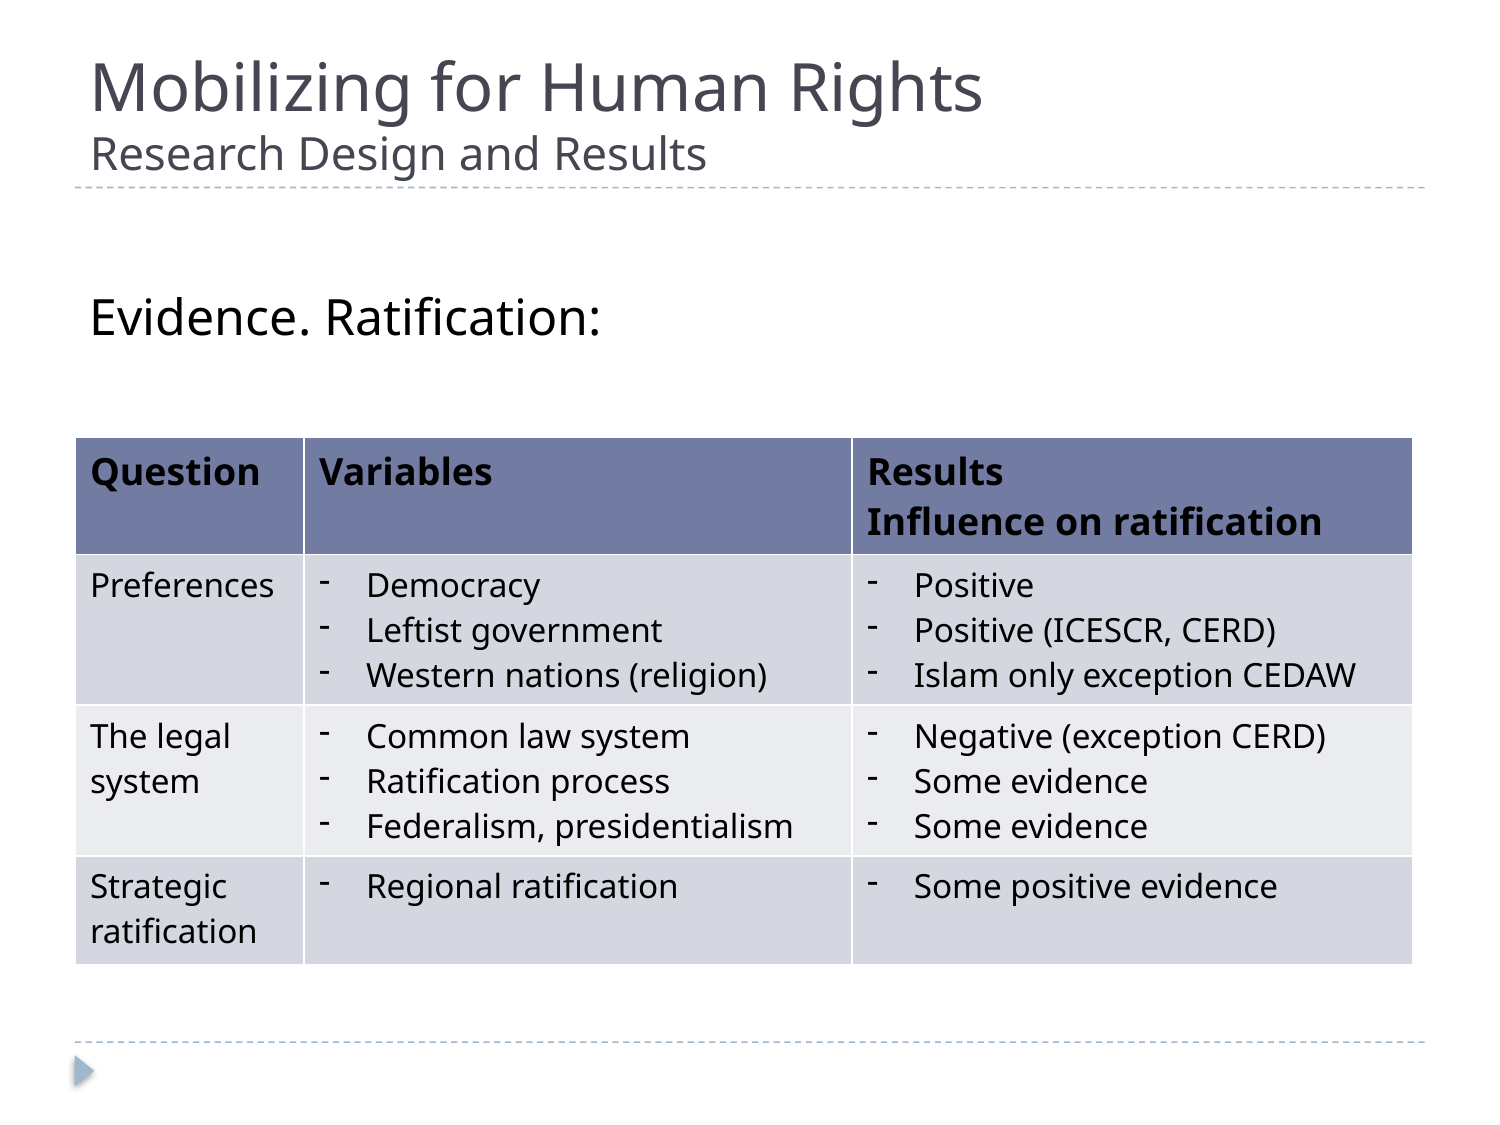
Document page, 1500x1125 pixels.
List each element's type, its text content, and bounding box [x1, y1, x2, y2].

title Mobilizing for Human Rights Research Design and Results [75, 24, 1425, 188]
table_header Results Influence on ratification [853, 438, 1412, 554]
list Evidence. Ratification: [75, 200, 1425, 1010]
table_cell Positive Positive (ICESCR, CERD) Islam only exception CEDAW [853, 555, 1412, 704]
table_cell Some positive evidence [853, 857, 1412, 964]
table_header Question [76, 438, 303, 554]
table_cell Regional ratification [305, 857, 851, 964]
table_cell Preferences [76, 555, 303, 704]
table_cell Common law system Ratification process Federalism, presidentialism [305, 706, 851, 855]
table_cell Democracy Leftist government Western nations (religion) [305, 555, 851, 704]
table_cell Strategic ratification [76, 857, 303, 964]
table_header Variables [305, 438, 851, 554]
table_cell Negative (exception CERD) Some evidence Some evidence [853, 706, 1412, 855]
table_cell The legal system [76, 706, 303, 855]
